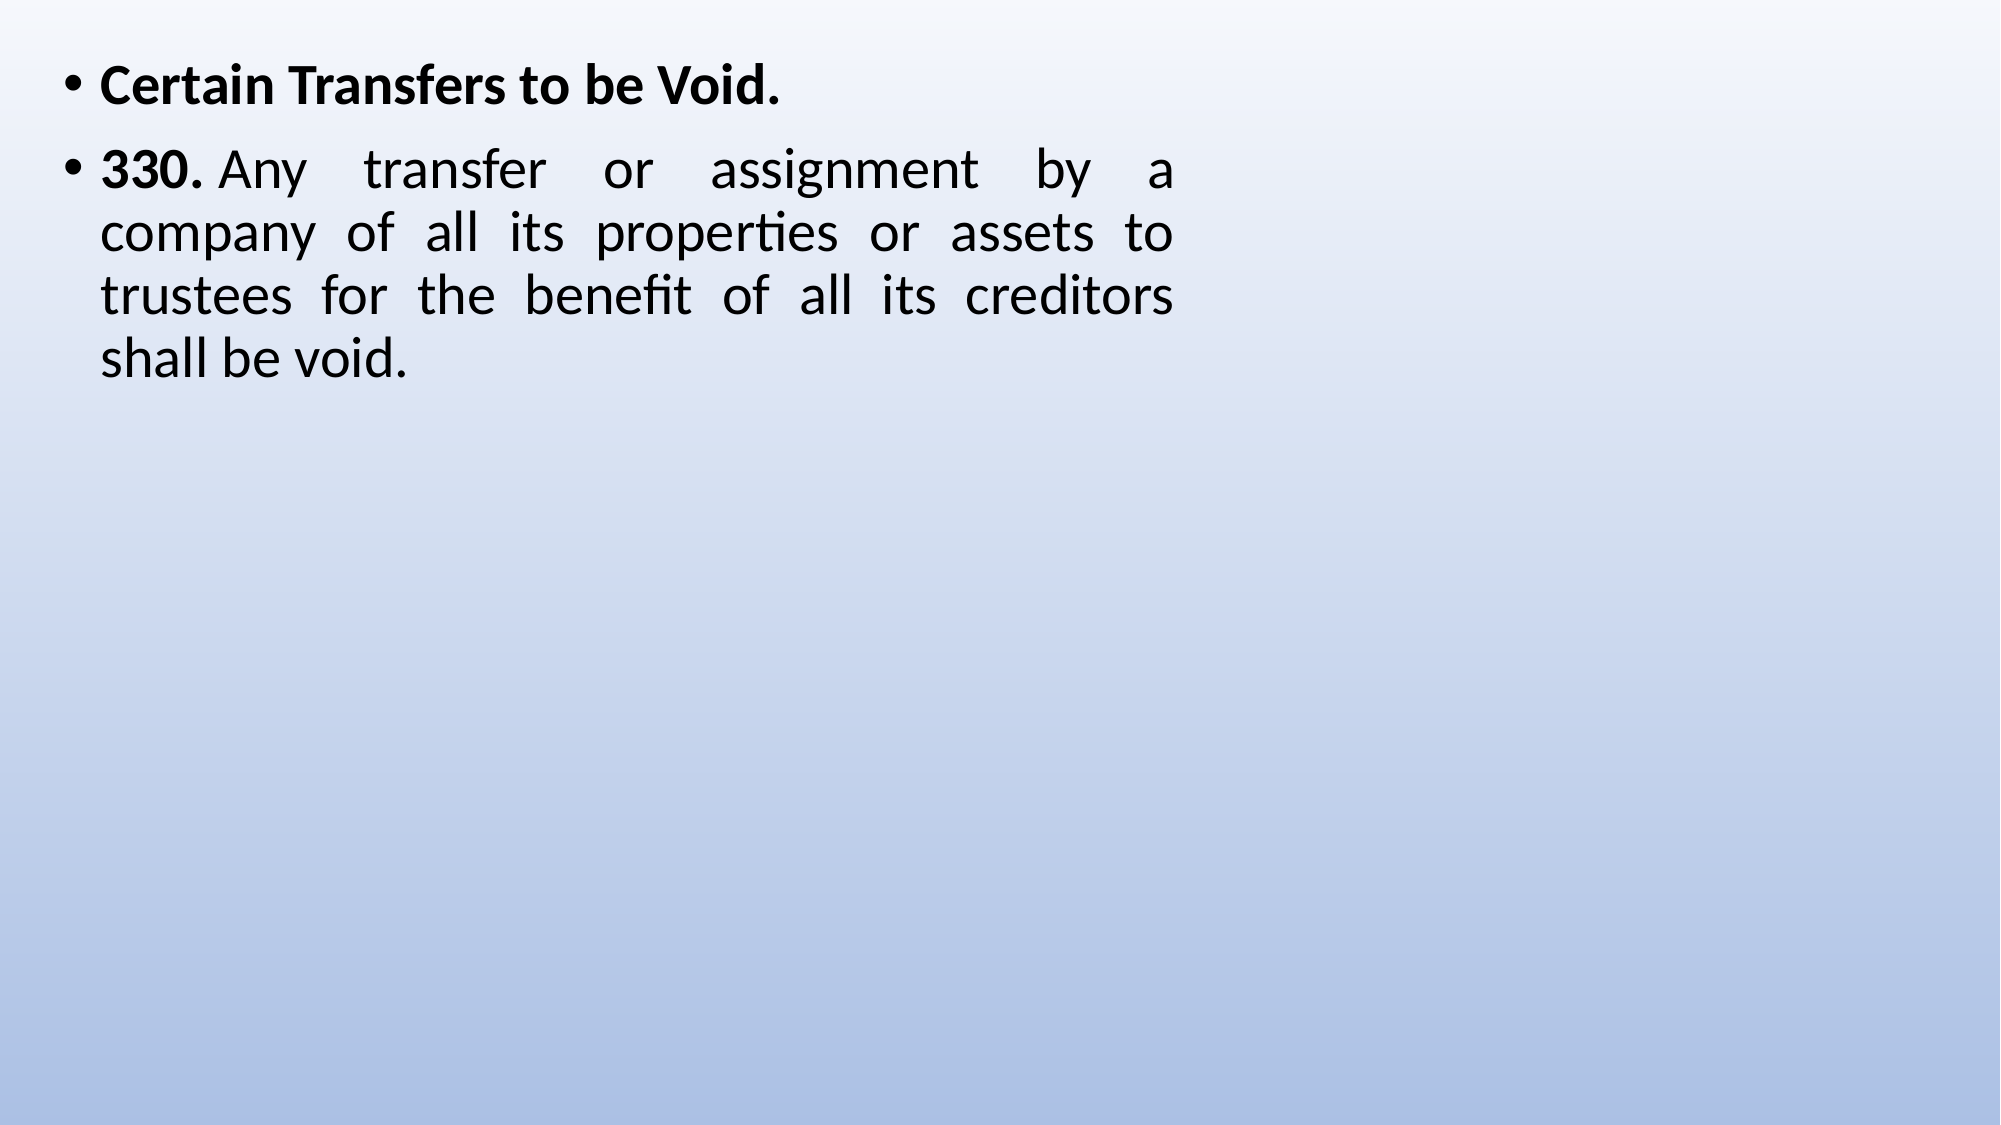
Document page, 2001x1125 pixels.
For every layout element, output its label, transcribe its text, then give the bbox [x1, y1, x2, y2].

list Certain Transfers to be Void. 330. Any transfer or assignment by a company of all its properties or assets to trustees for the benefit of all its creditors shall be void. [48, 46, 1191, 1088]
